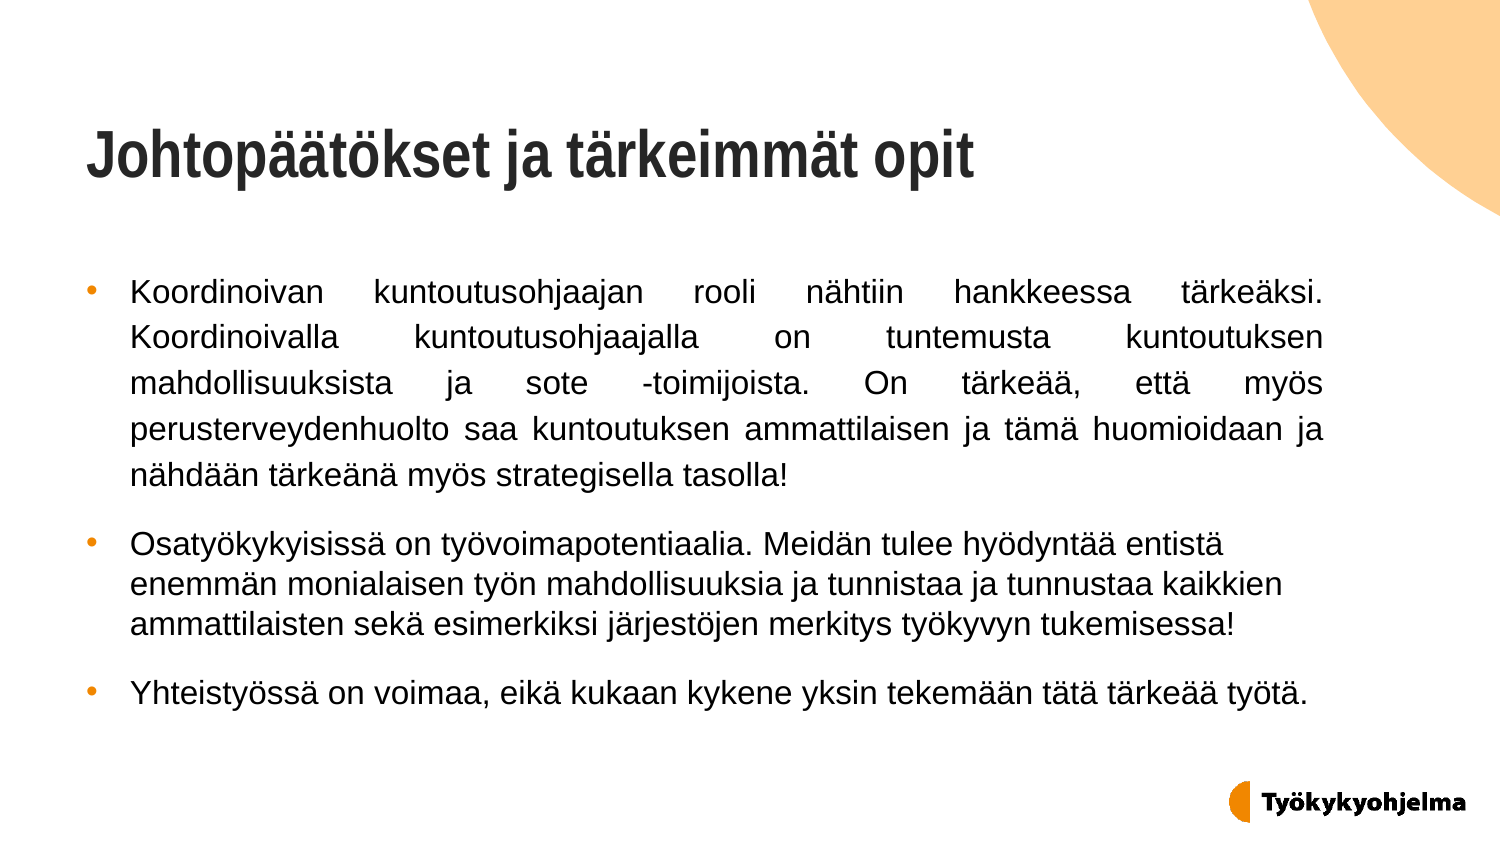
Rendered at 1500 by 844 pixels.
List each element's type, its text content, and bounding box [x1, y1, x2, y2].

list Koordinoivan kuntoutusohjaajan rooli nähtiin hankkeessa tärkeäksi. Koordinoivalla kuntoutusohjaajalla on tuntemusta kuntoutuksen mahdollisuuksista ja sote -toimijoista. On tärkeää, että myös perusterveydenhuolto saa kuntoutuksen ammattilaisen ja tämä huomioidaan ja nähdään tärkeänä myös strategisella tasolla! Osatyökykyisissä on työvoimapotentiaalia. Meidän tulee hyödyntää entistä enemmän monialaisen työn mahdollisuuksia ja tunnistaa ja tunnustaa kaikkien ammattilaisten sekä esimerkiksi järjestöjen merkitys työkyvyn tukemisessa! Yhteistyössä on voimaa, eikä kukaan kykene yksin tekemään tätä tärkeää työtä. [70, 256, 1341, 824]
title Johtopäätökset ja tärkeimmät opit [70, 38, 1341, 199]
picture [1222, 775, 1483, 828]
